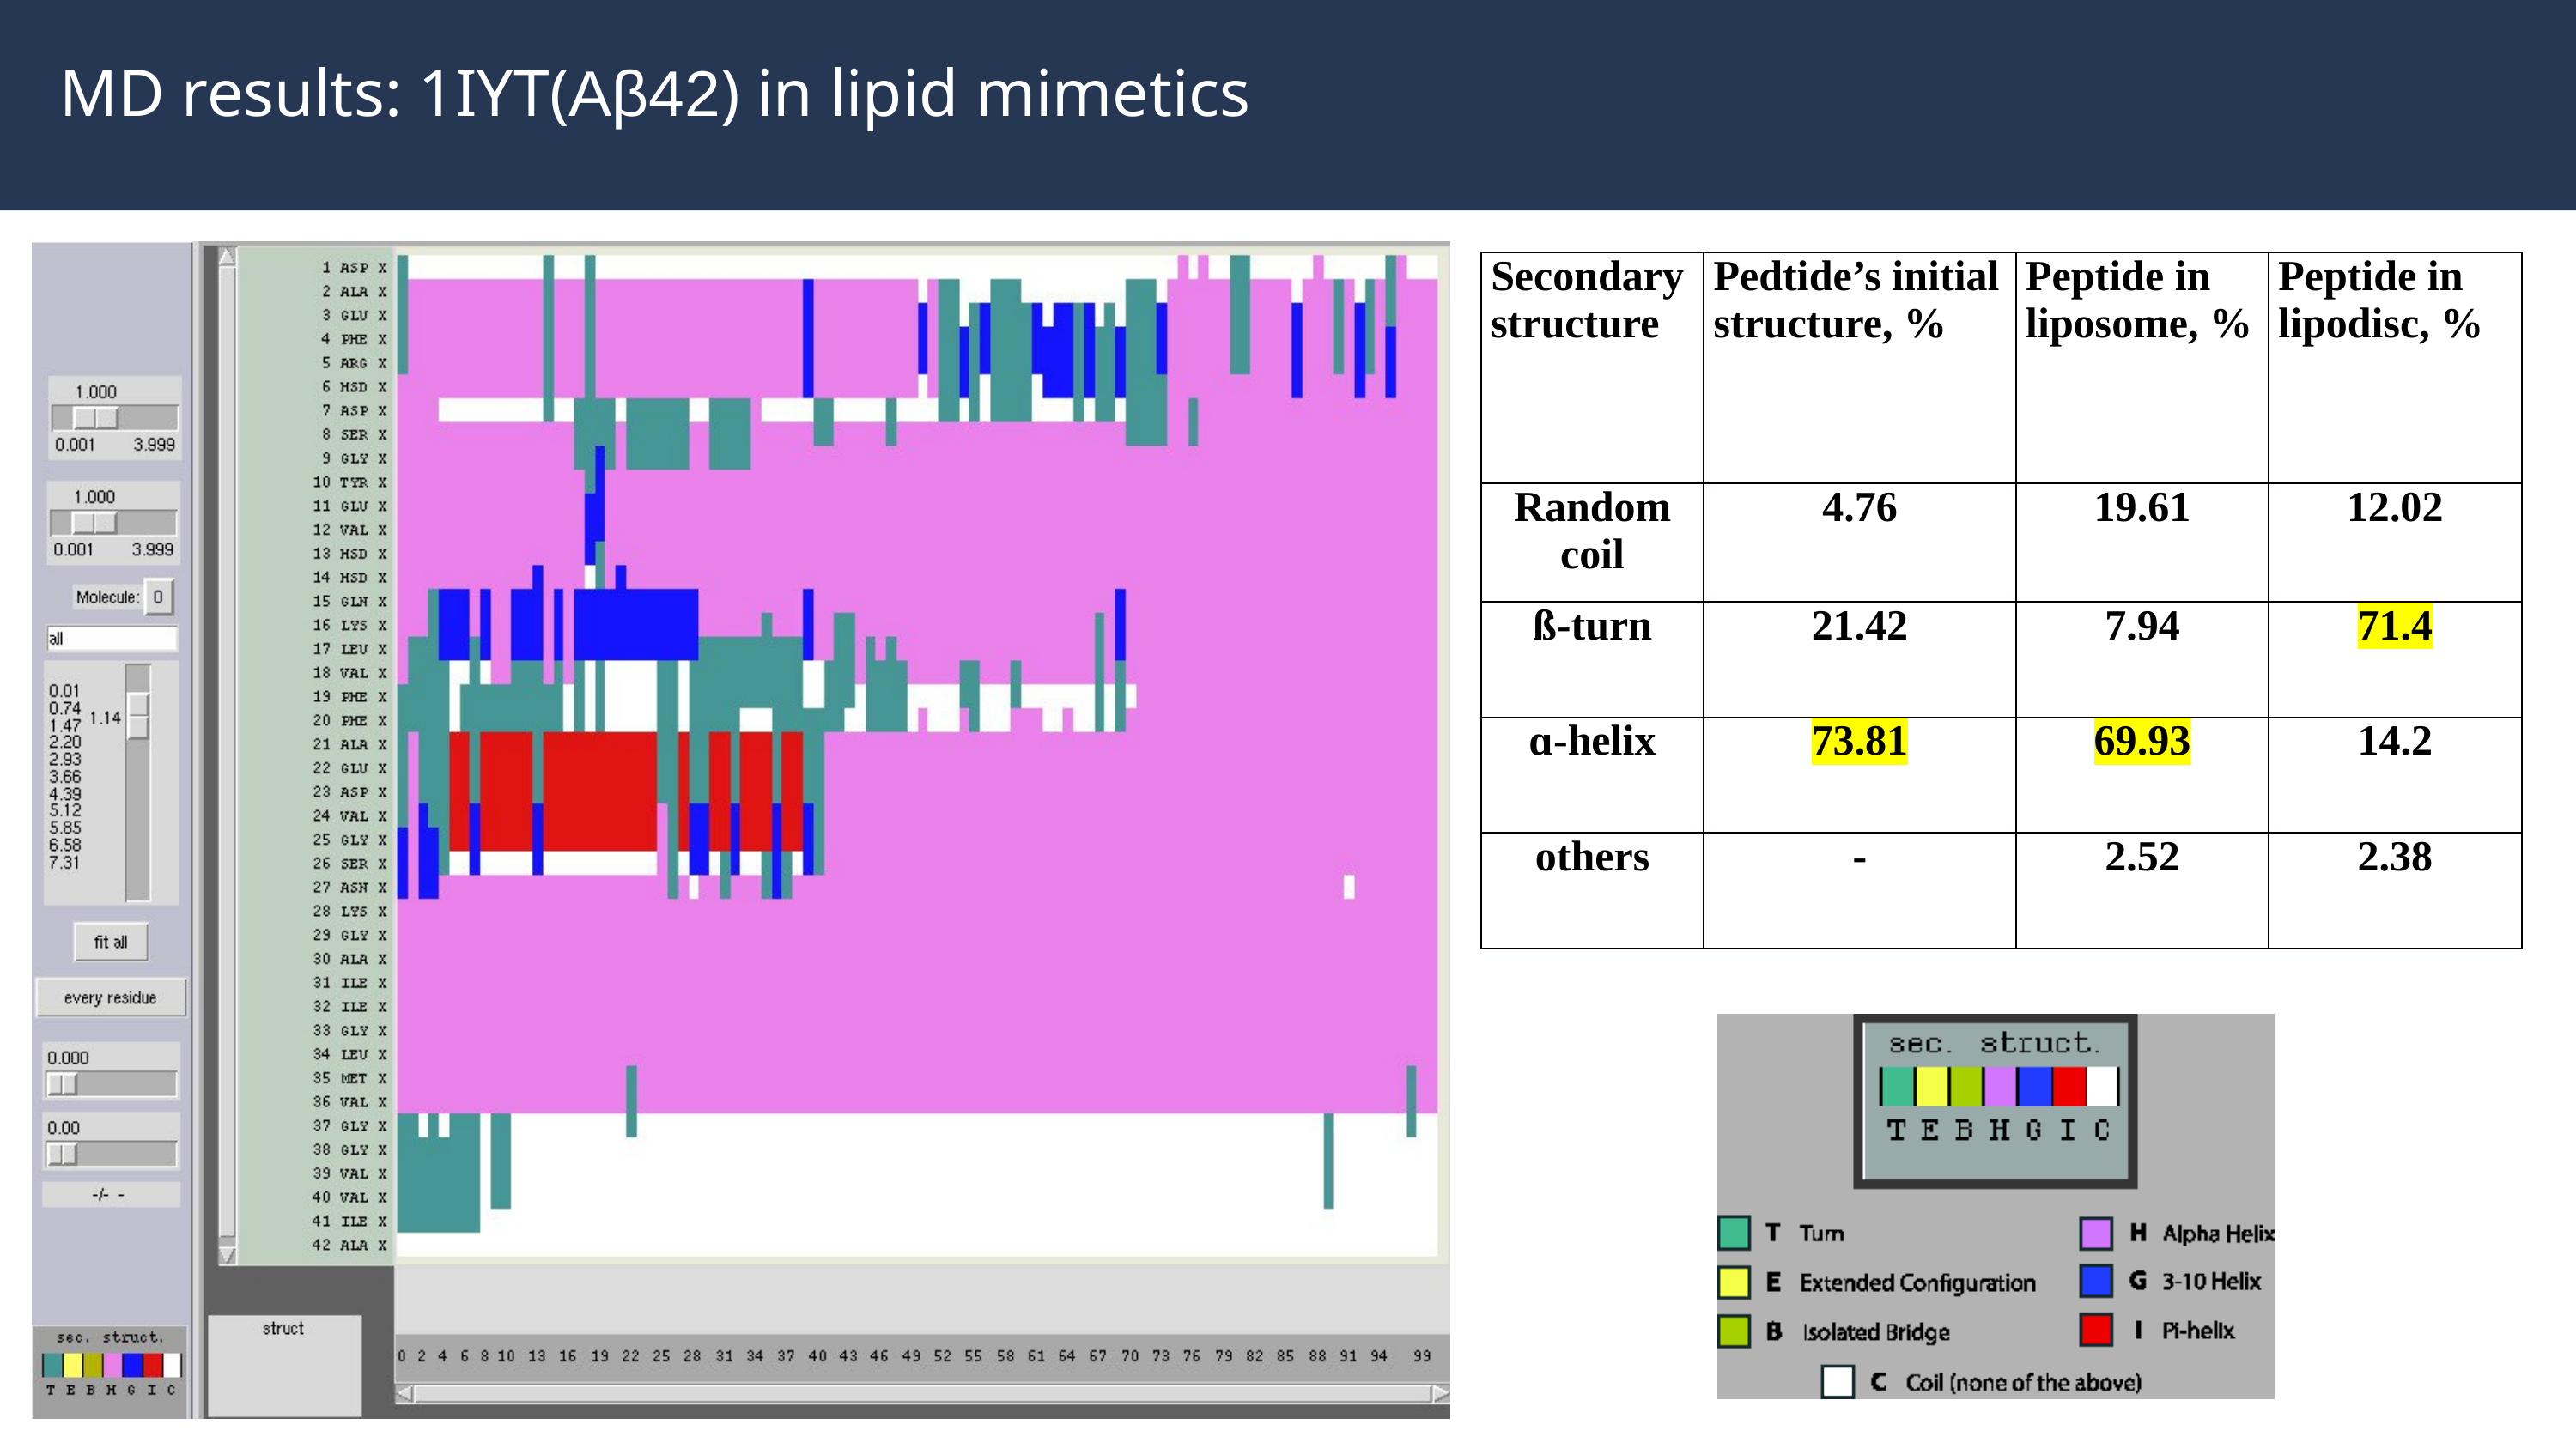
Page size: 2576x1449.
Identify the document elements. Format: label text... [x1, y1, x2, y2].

title MD results: 1IYT(Aβ42) in lipid mimetics [59, 52, 2572, 294]
table_cell others [1482, 834, 1703, 948]
table_cell 7.94 [2017, 603, 2268, 717]
picture [1716, 1013, 2275, 1399]
table_cell ß-turn [1482, 603, 1703, 717]
table_cell Random coil [1482, 484, 1703, 601]
table_cell - [1704, 834, 2015, 948]
table_cell 2.38 [2269, 834, 2521, 948]
table_cell 2.52 [2017, 834, 2268, 948]
table_header Peptide in lipodisc, % [2269, 253, 2521, 482]
table_header Secondary structure [1482, 253, 1703, 482]
table_header Peptide in liposome, % [2017, 253, 2268, 482]
table_cell 71.4 [2269, 603, 2521, 717]
table_cell 21.42 [1704, 603, 2015, 717]
table_header Pedtide’s initial structure, % [1704, 253, 2015, 482]
table_cell ɑ-helix [1482, 718, 1703, 832]
picture [32, 240, 1450, 1419]
table_cell 73.81 [1704, 718, 2015, 832]
table_cell 69.93 [2017, 718, 2268, 832]
table_cell 4.76 [1704, 484, 2015, 601]
slide_number [1964, 1346, 2557, 1449]
table_cell 19.61 [2017, 484, 2268, 601]
table_cell 14.2 [2269, 718, 2521, 832]
table_cell 12.02 [2269, 484, 2521, 601]
